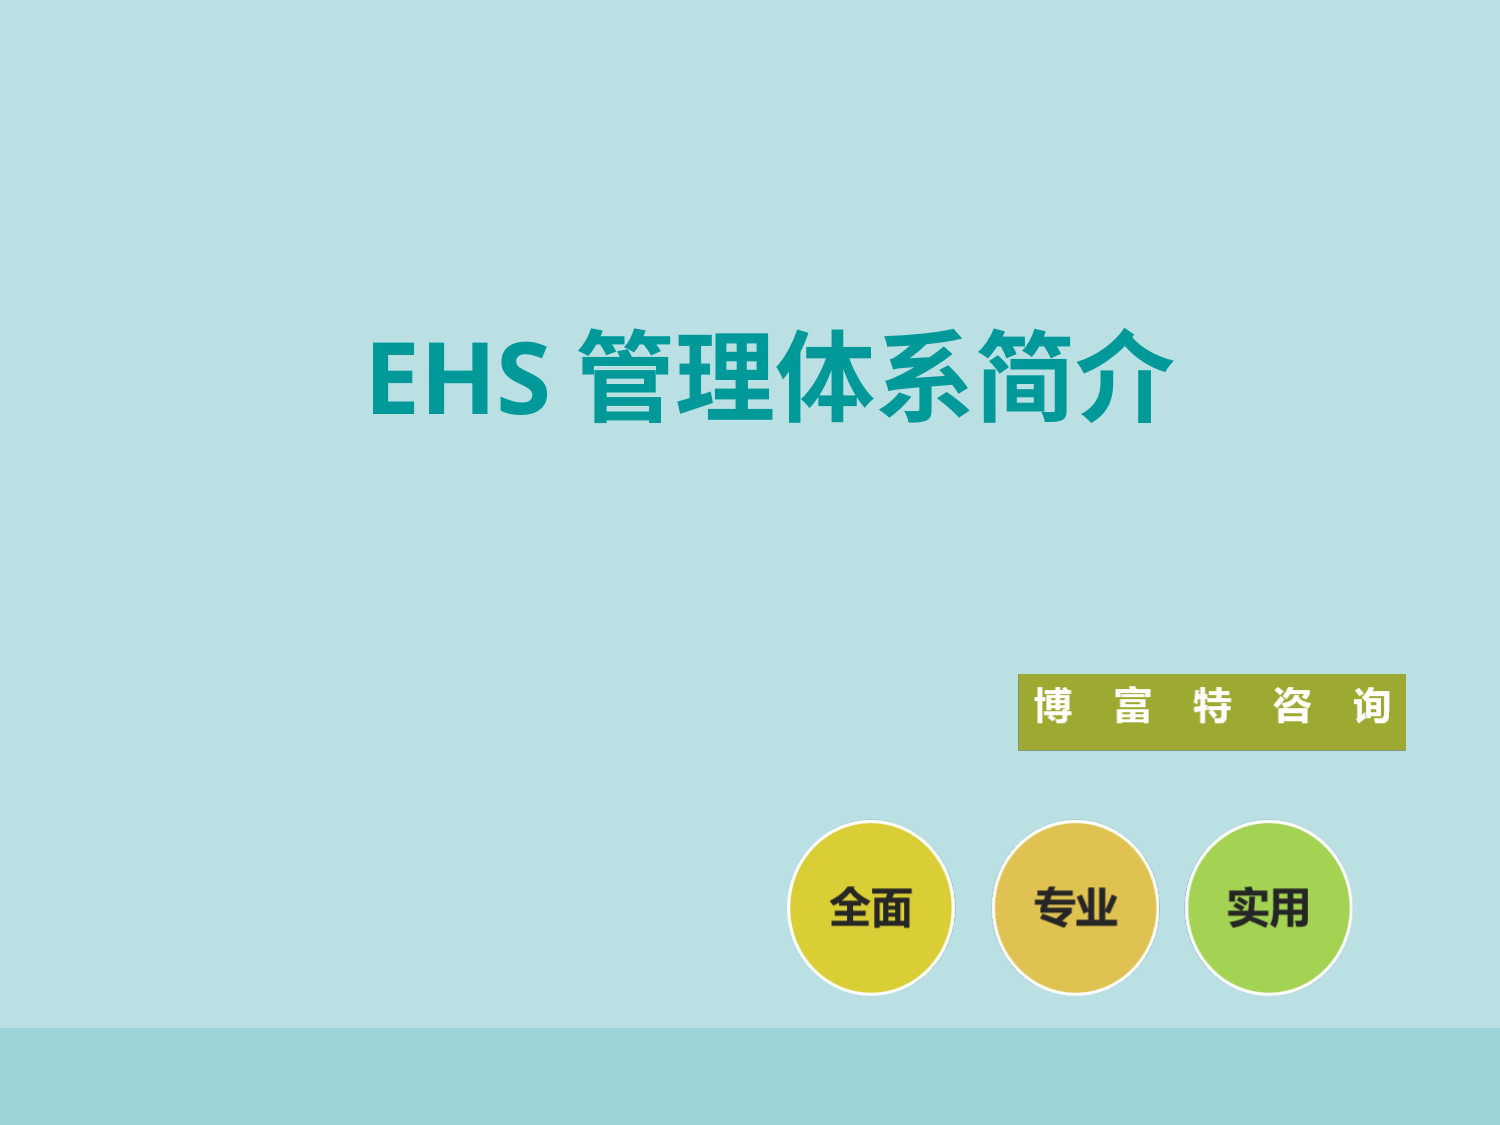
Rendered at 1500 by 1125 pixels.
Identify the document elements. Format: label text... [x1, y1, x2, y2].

title EHS管理体系简介 [324, 299, 1215, 450]
picture [787, 674, 1407, 997]
